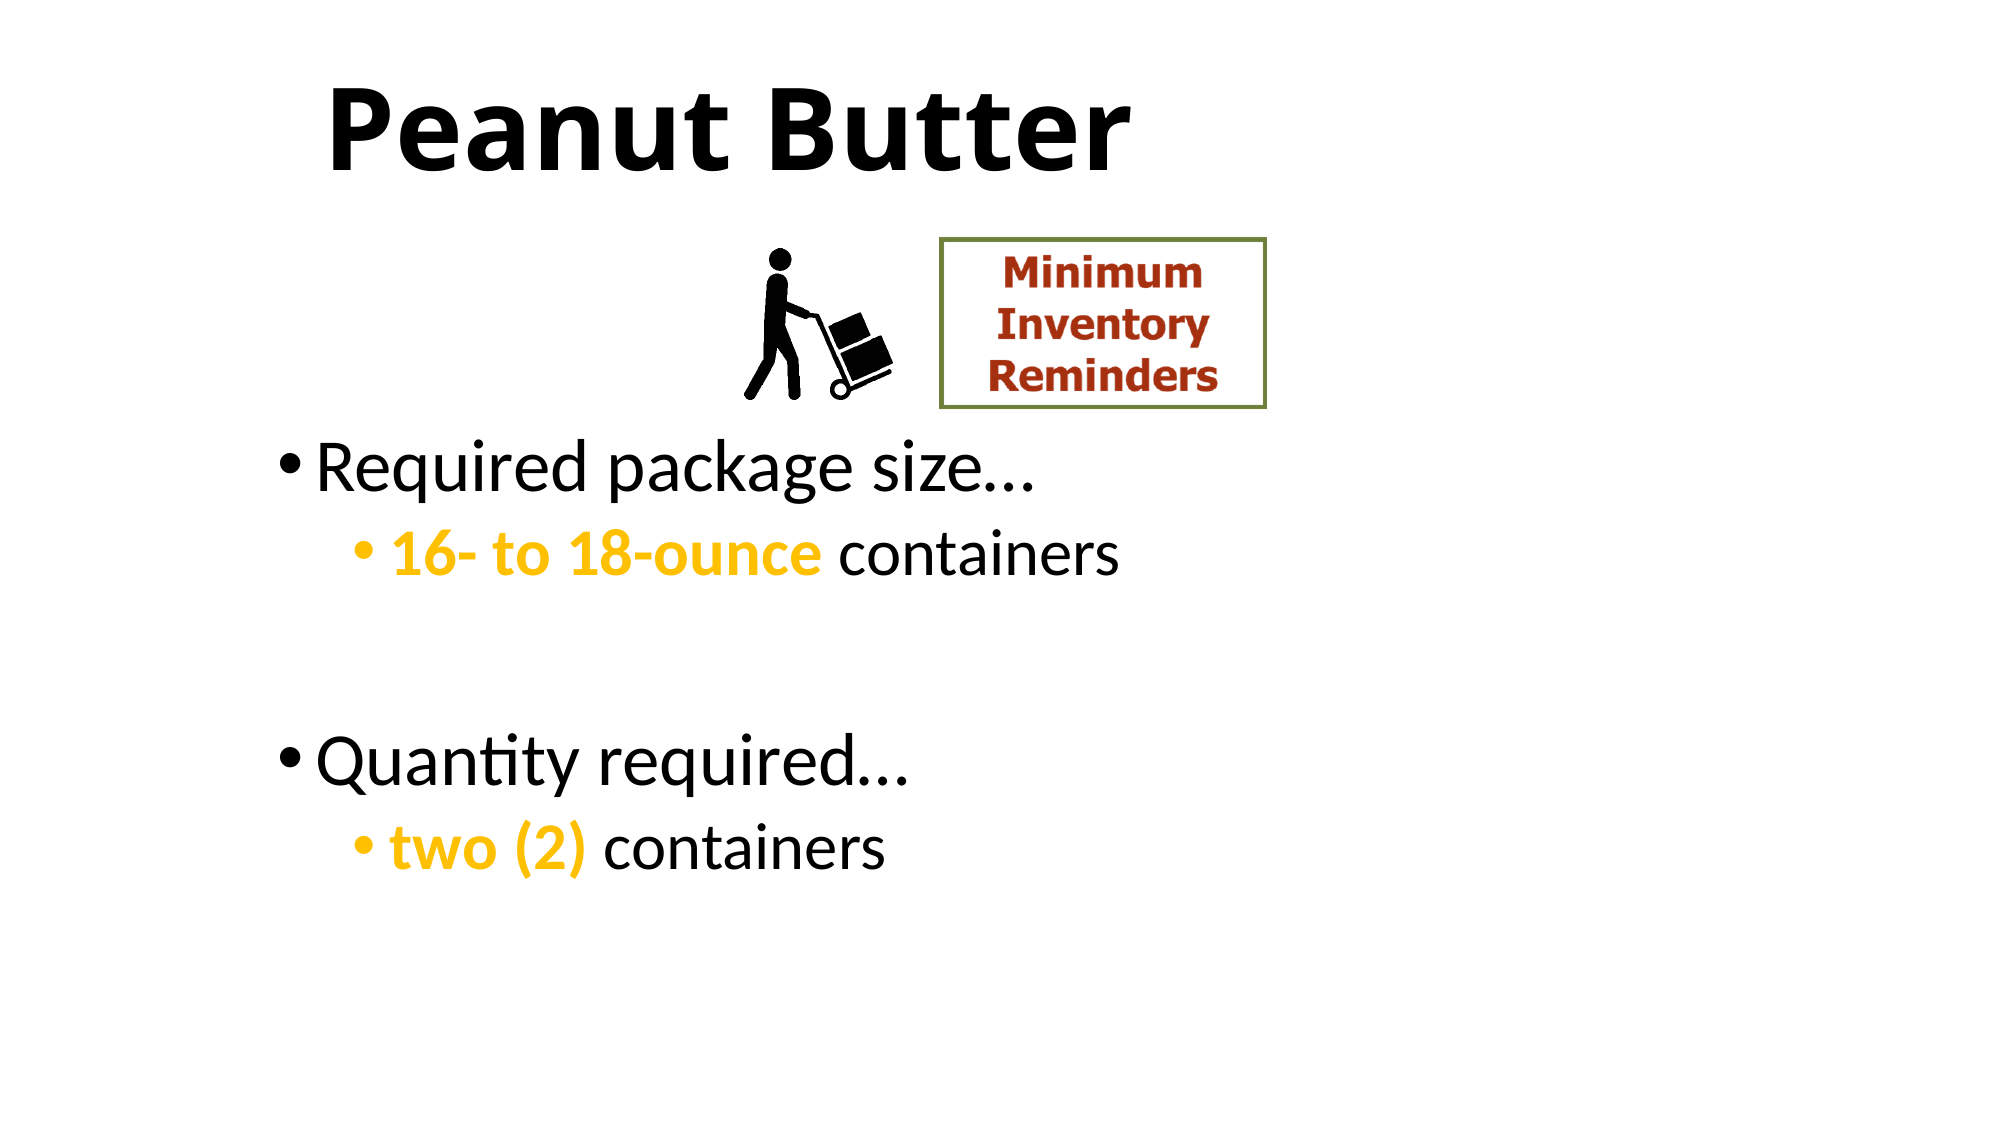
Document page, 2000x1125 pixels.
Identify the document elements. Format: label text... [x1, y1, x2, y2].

list Required package size… 16- to 18-ounce containers Quantity required… two (2) containers [262, 418, 1477, 1082]
title Peanut Butter [323, 64, 1192, 287]
picture [744, 248, 893, 401]
picture [939, 231, 1267, 425]
